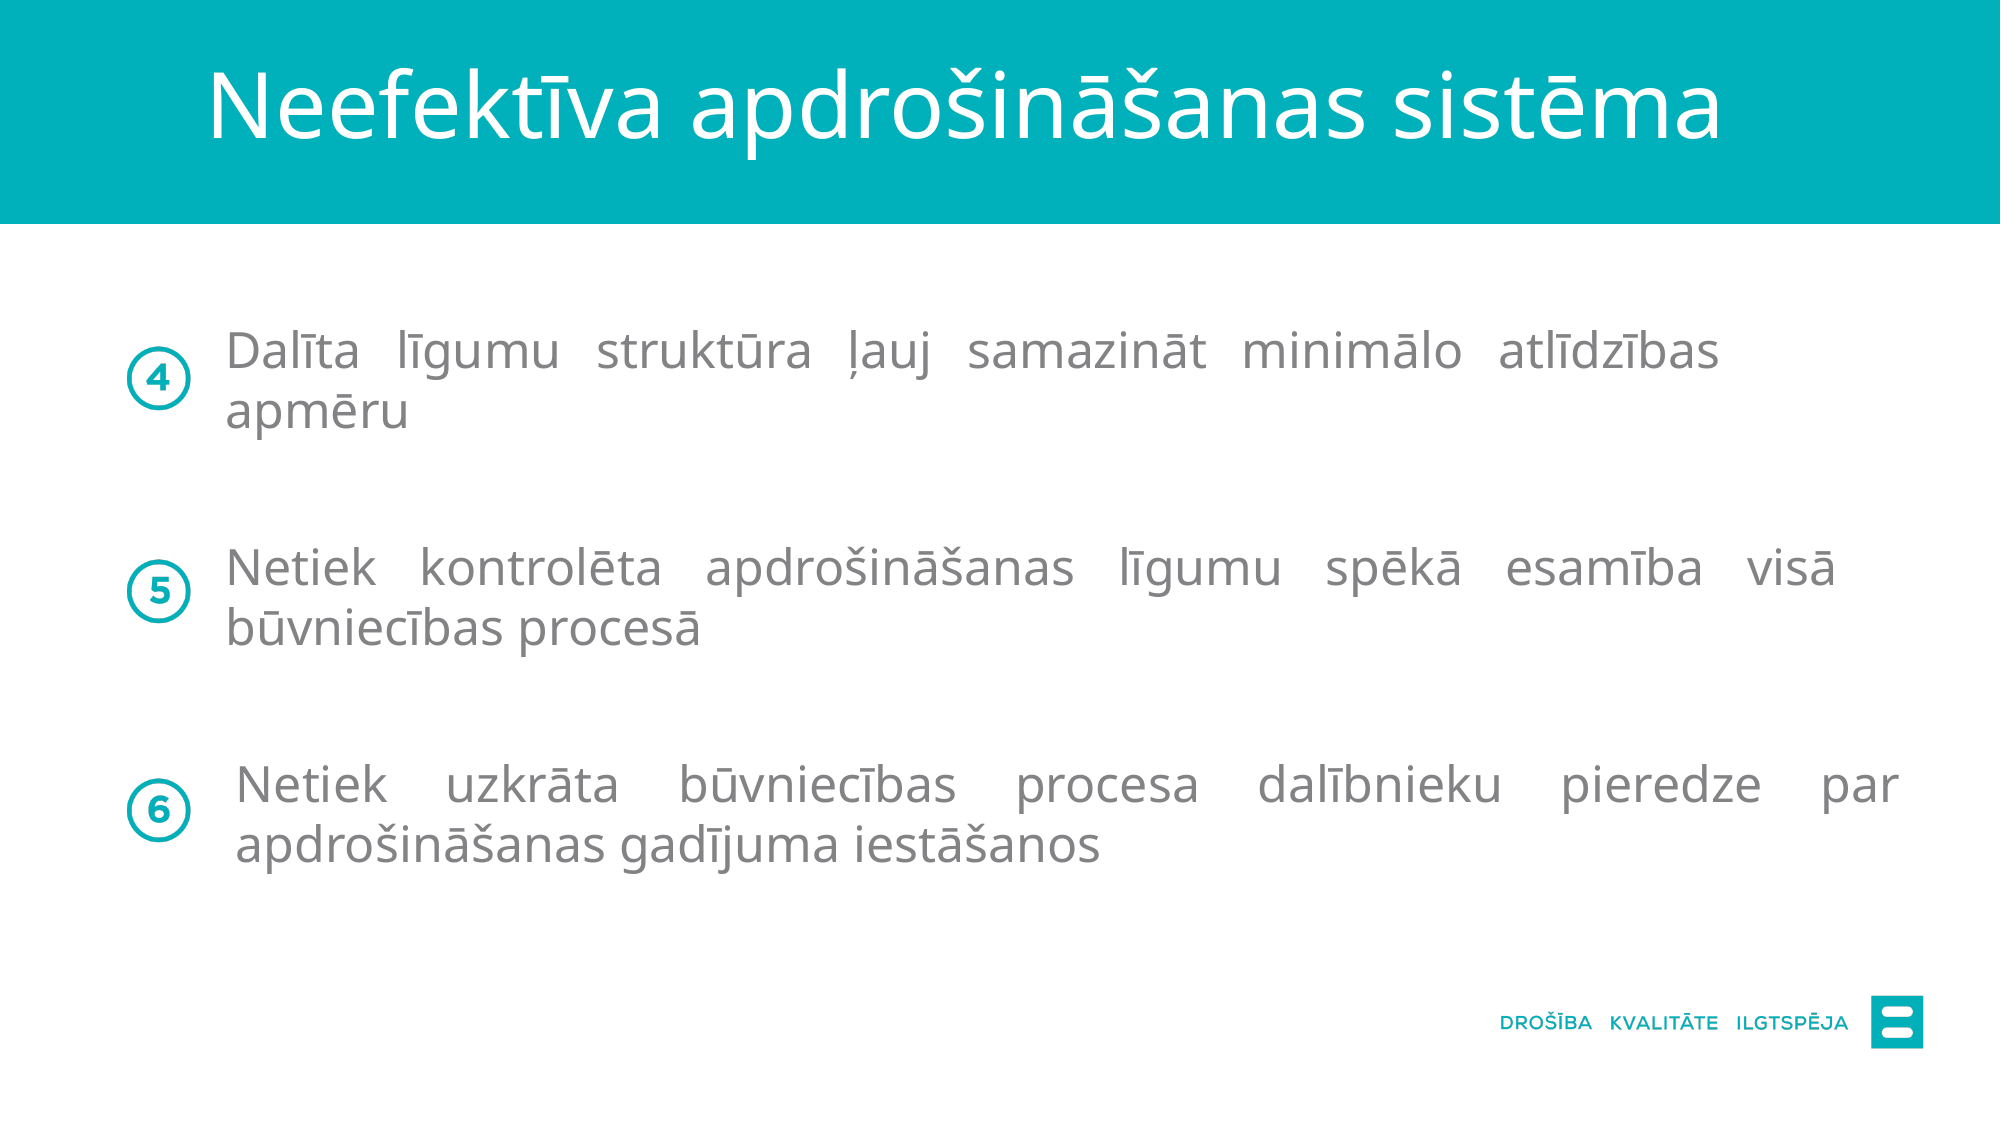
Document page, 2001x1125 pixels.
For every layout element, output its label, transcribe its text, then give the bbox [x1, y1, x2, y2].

text_box Netiek kontrolēta apdrošināšanas līgumu spēkā esamība visā būvniecības procesā [210, 528, 1853, 663]
picture [1501, 995, 1924, 1049]
text_box Netiek uzkrāta būvniecības procesa dalībnieku pieredze par apdrošināšanas gadījuma iestāšanos [220, 745, 1916, 880]
picture [126, 346, 191, 411]
title Neefektīva apdrošināšanas sistēma [190, 0, 1916, 218]
text_box Dalīta līgumu struktūra ļauj samazināt minimālo atlīdzības apmēru [210, 311, 1736, 447]
picture [126, 559, 191, 624]
picture [126, 778, 191, 843]
